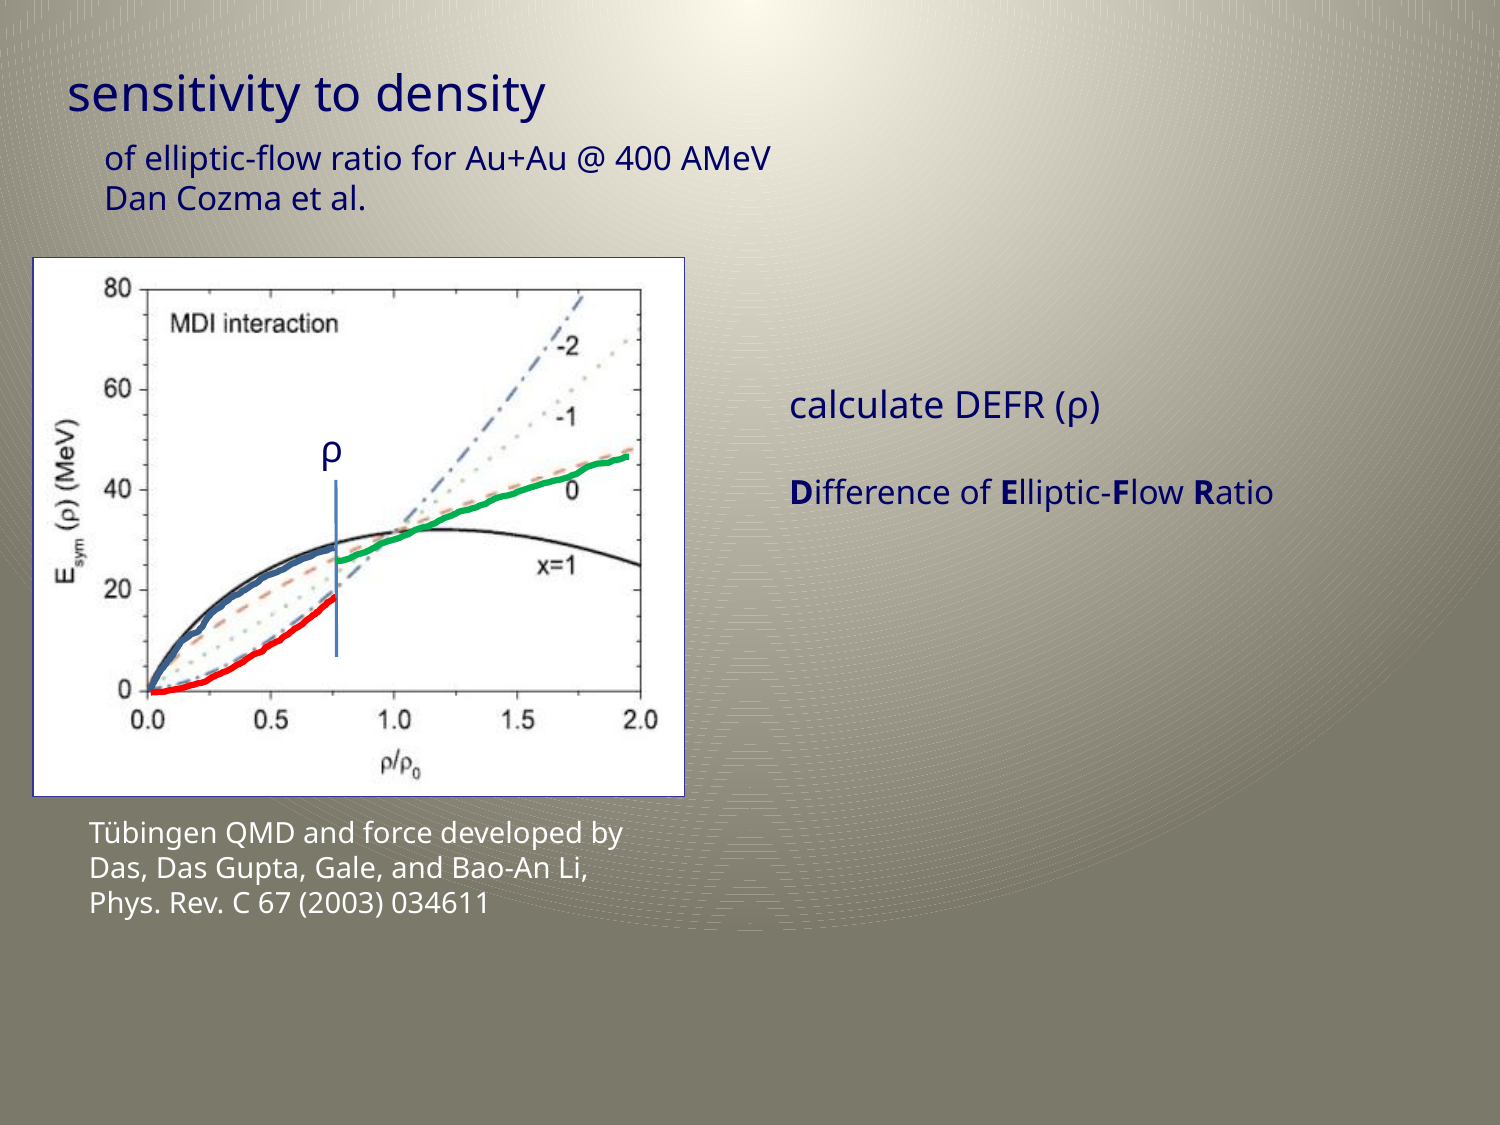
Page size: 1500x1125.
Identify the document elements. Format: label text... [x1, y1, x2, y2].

text_box sensitivity to density [53, 54, 656, 130]
text_box of elliptic-flow ratio for Au+Au @ 400 AMeV Dan Cozma et al. [89, 130, 787, 225]
text_box Tübingen QMD and force developed by Das, Das Gupta, Gale, and Bao-An Li, Phys. Rev. C 67 (2003) 034611 [74, 807, 646, 928]
text_box calculate DEFR (ρ) Difference of Elliptic-Flow Ratio [774, 373, 1290, 519]
picture [33, 257, 685, 796]
